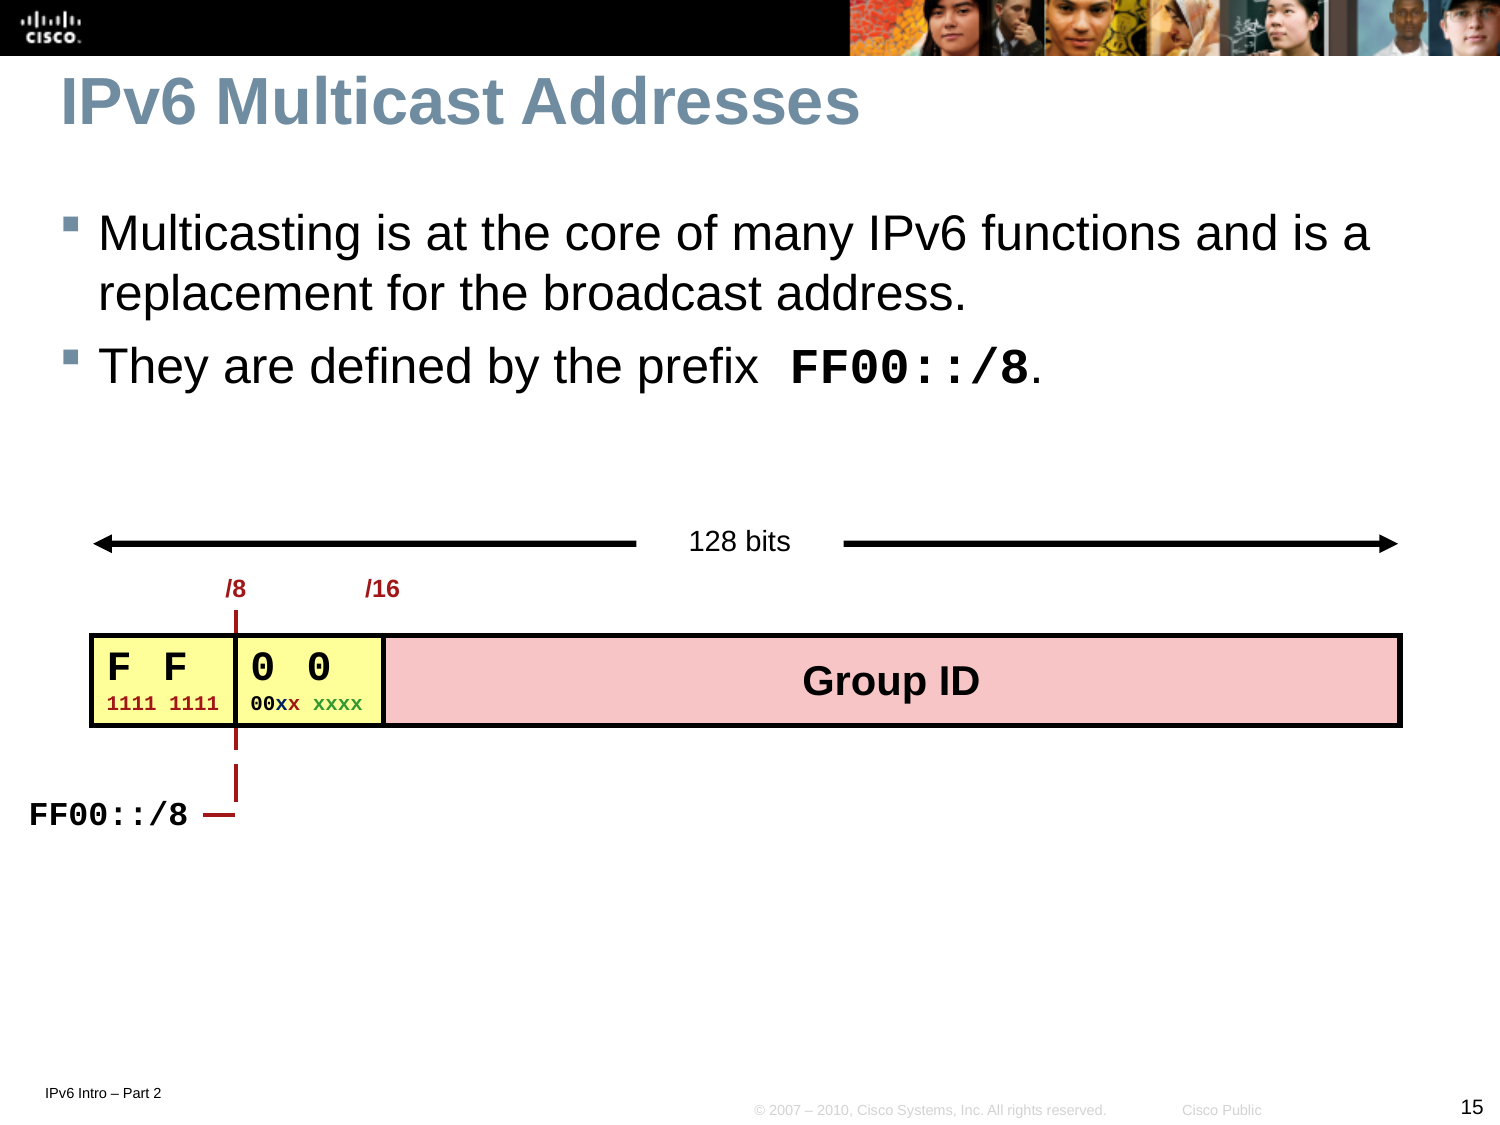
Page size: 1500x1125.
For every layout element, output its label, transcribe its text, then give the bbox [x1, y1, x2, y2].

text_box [117, 697, 323, 730]
text_box [93, 537, 636, 550]
text_box [844, 537, 1399, 550]
table_header 0 0 00xx xxxx [238, 638, 381, 723]
table_header F F 1111 1111 [94, 638, 233, 723]
table_header Group ID [386, 638, 1397, 723]
text_box 128 bits [636, 514, 844, 565]
text_box /8 [210, 568, 262, 611]
title IPv6 Multicast Addresses [45, 59, 1444, 150]
text_box FF00::/8 [13, 789, 204, 841]
picture [0, 0, 1500, 56]
text_box /16 [350, 568, 415, 611]
list Multicasting is at the core of many IPv6 functions and is a replacement for the broadcast address. They are defined by the prefix FF00::/8. [45, 193, 1444, 590]
